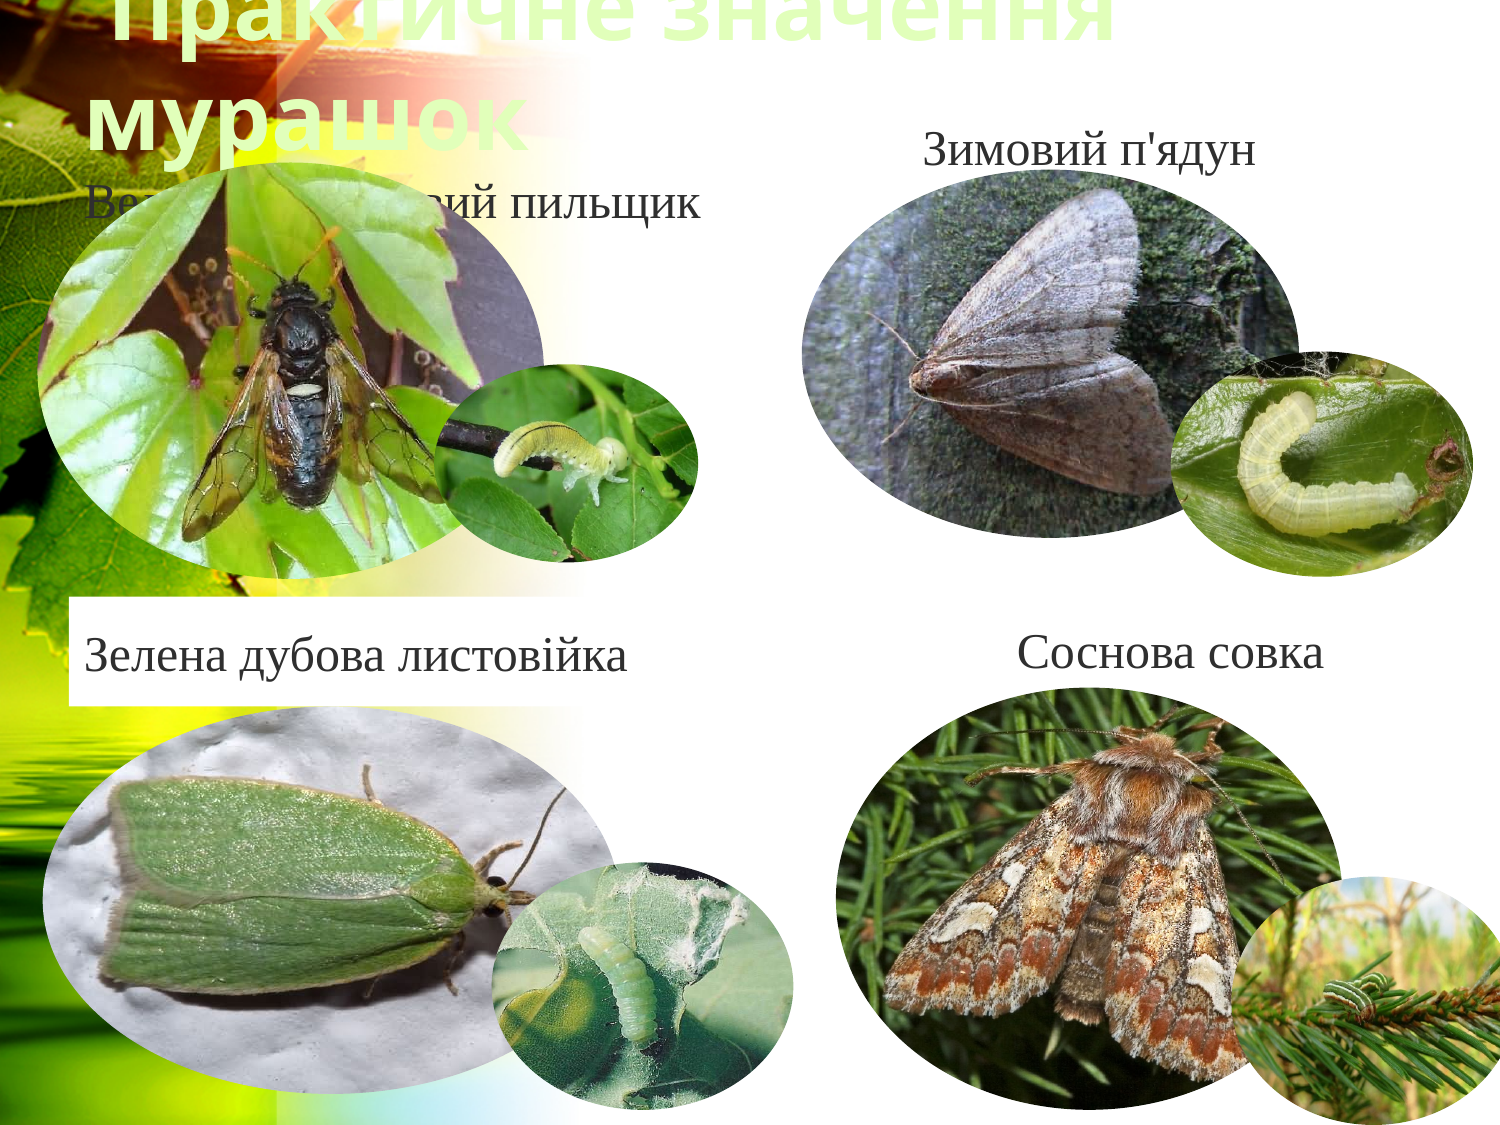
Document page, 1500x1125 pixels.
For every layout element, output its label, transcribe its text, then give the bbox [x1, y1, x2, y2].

text_box Зимовий п'ядун [772, 89, 1419, 202]
text_box Зелена дубова листовійка [68, 596, 663, 707]
title Практичне значення мурашок Великий березовий пильщик [68, 0, 1419, 221]
picture [0, 0, 1500, 1125]
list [434, 364, 699, 563]
text_box Соснова совка [815, 617, 1500, 680]
